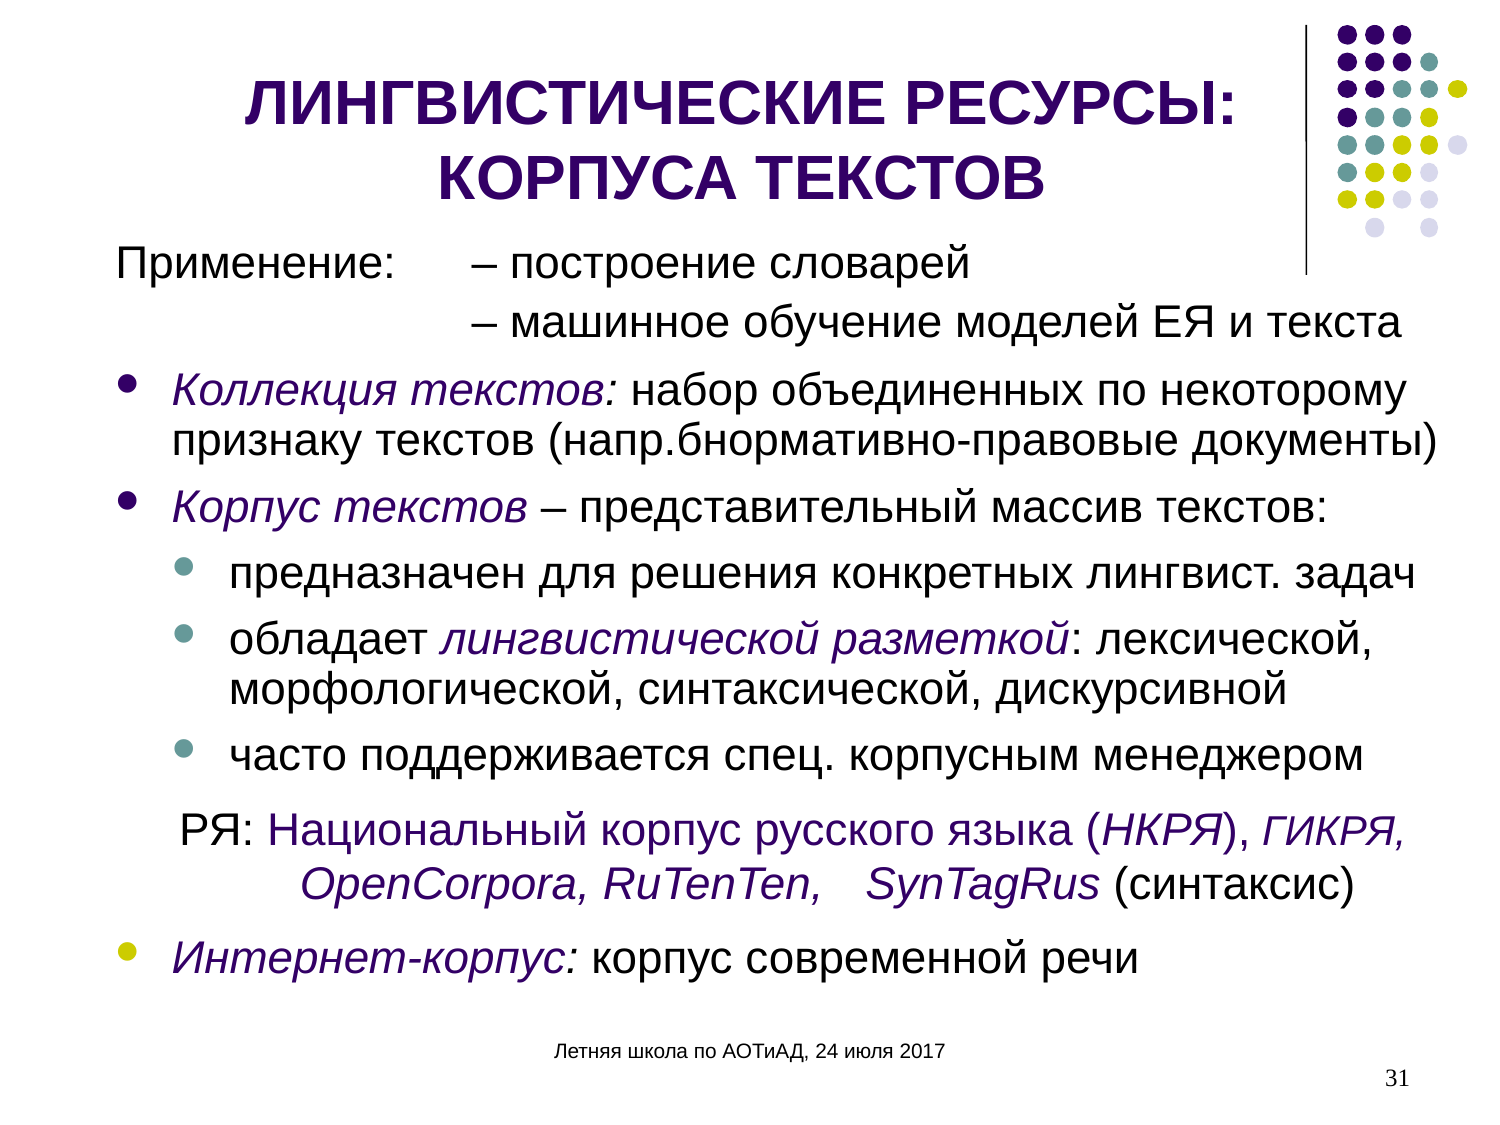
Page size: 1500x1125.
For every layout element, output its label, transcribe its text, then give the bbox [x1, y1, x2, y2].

title ЛИНГВИСТИЧЕСКИЕ РЕСУРСЫ: КОРПУСА ТЕКСТОВ [135, 54, 1350, 209]
list Применение: – построение словарей – машинное обучение моделей ЕЯ и текста Коллекция текстов: набор объединенных по некоторому признаку текстов (напр.бнормативно-правовые документы) Корпус текстов – представительный массив текстов: предназначен для решения конкретных лингвист. задач обладает лингвистической разметкой: лексической, морфологической, синтаксической, дискурсивной часто поддерживается спец. корпусным менеджером РЯ: Национальный корпус русского языка (НКРЯ), ГИКРЯ, OpenCorpora, RuTenTen, SynTagRus (синтаксис) Интернет-корпус: корпус современной речи [100, 231, 1500, 1024]
footer Летняя школа по АОТиАД, 24 июля 2017 [512, 1024, 988, 1071]
text_box 31 [1074, 1024, 1425, 1100]
